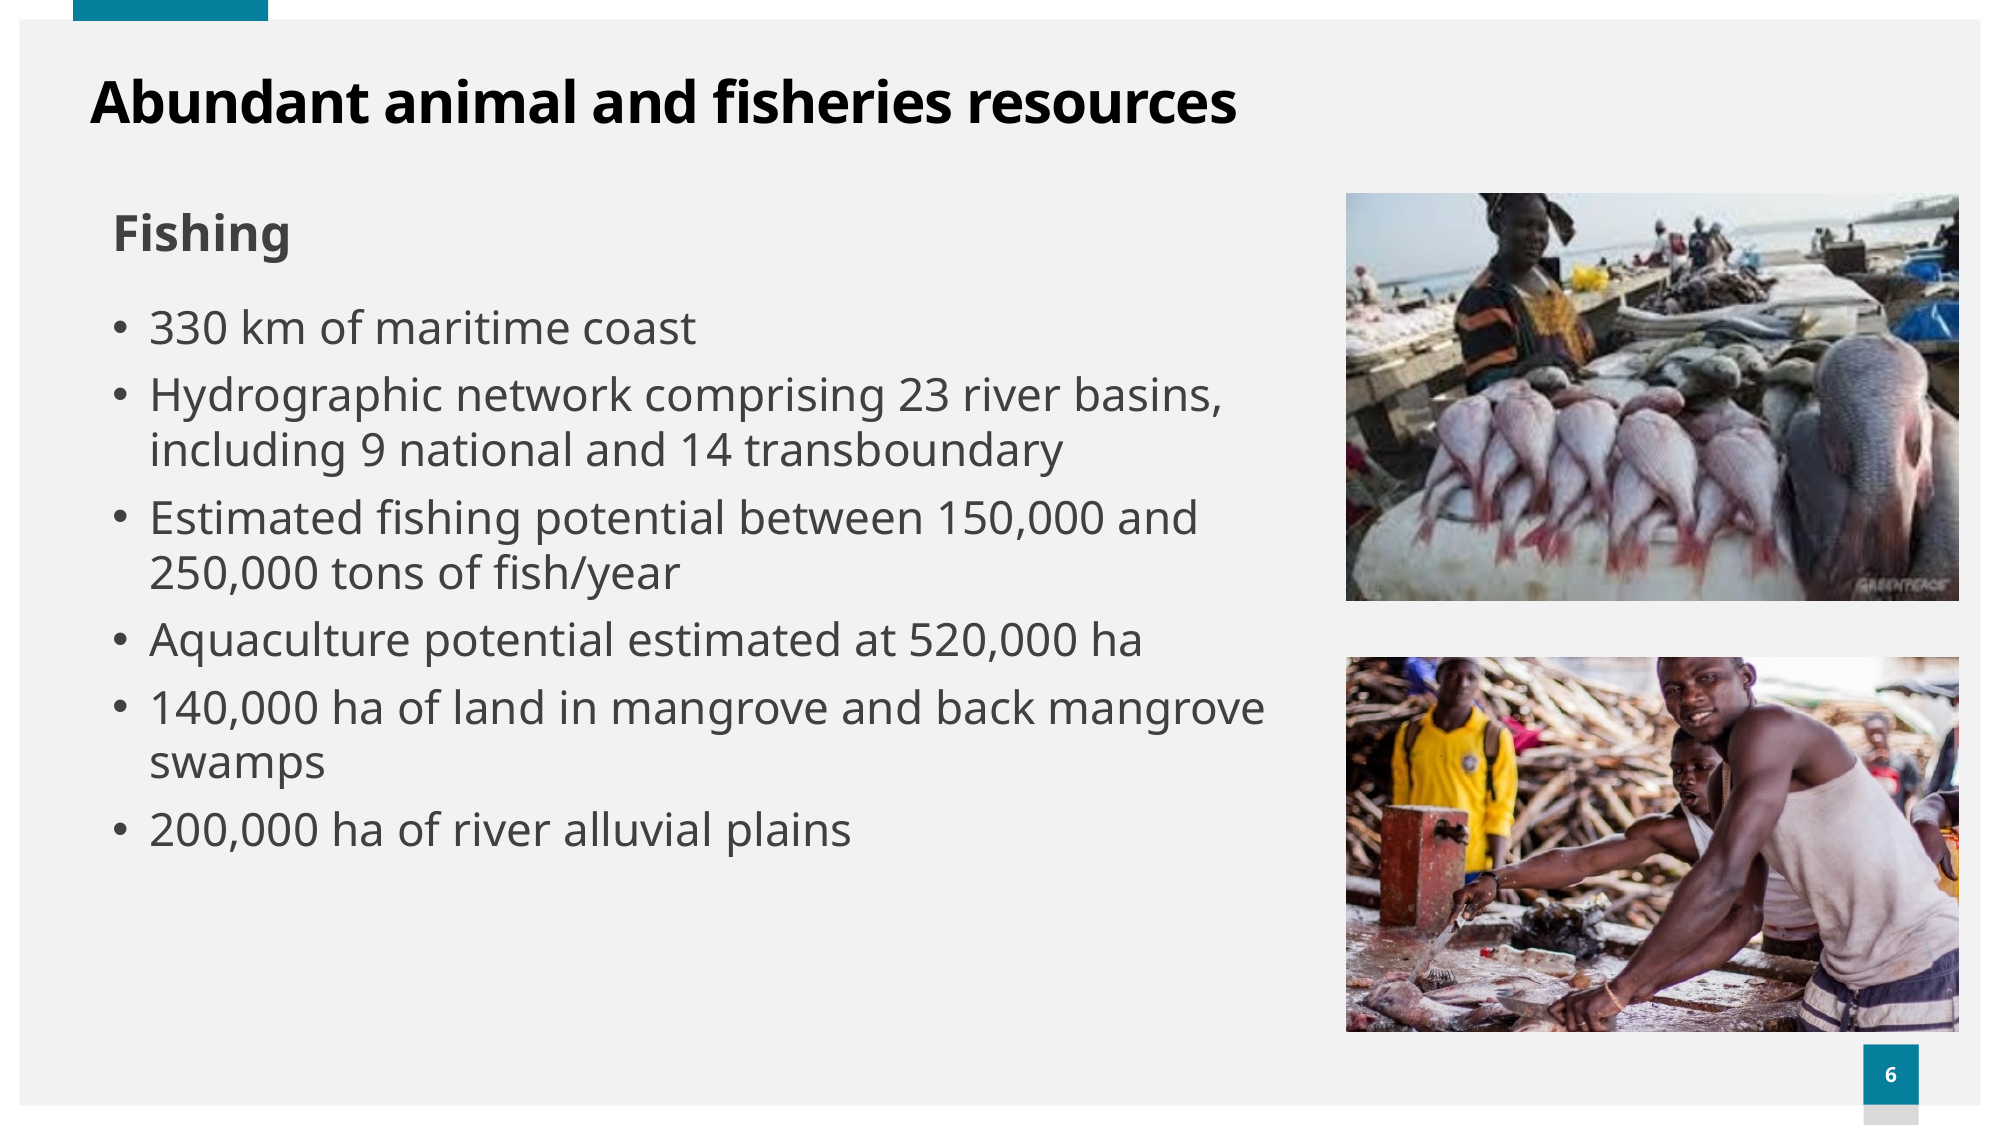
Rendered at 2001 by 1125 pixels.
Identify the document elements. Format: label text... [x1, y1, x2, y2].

list Fishing 330 km of maritime coast Hydrographic network comprising 23 river basins, including 9 national and 14 transboundary Estimated fishing potential between 150,000 and 250,000 tons of fish/year Aquaculture potential estimated at 520,000 ha 140,000 ha of land in mangrove and back mangrove swamps 200,000 ha of river alluvial plains [97, 193, 1297, 968]
title Abundant animal and fisheries resources [75, 64, 1619, 144]
picture [1346, 193, 1959, 601]
picture [1346, 657, 1959, 1032]
